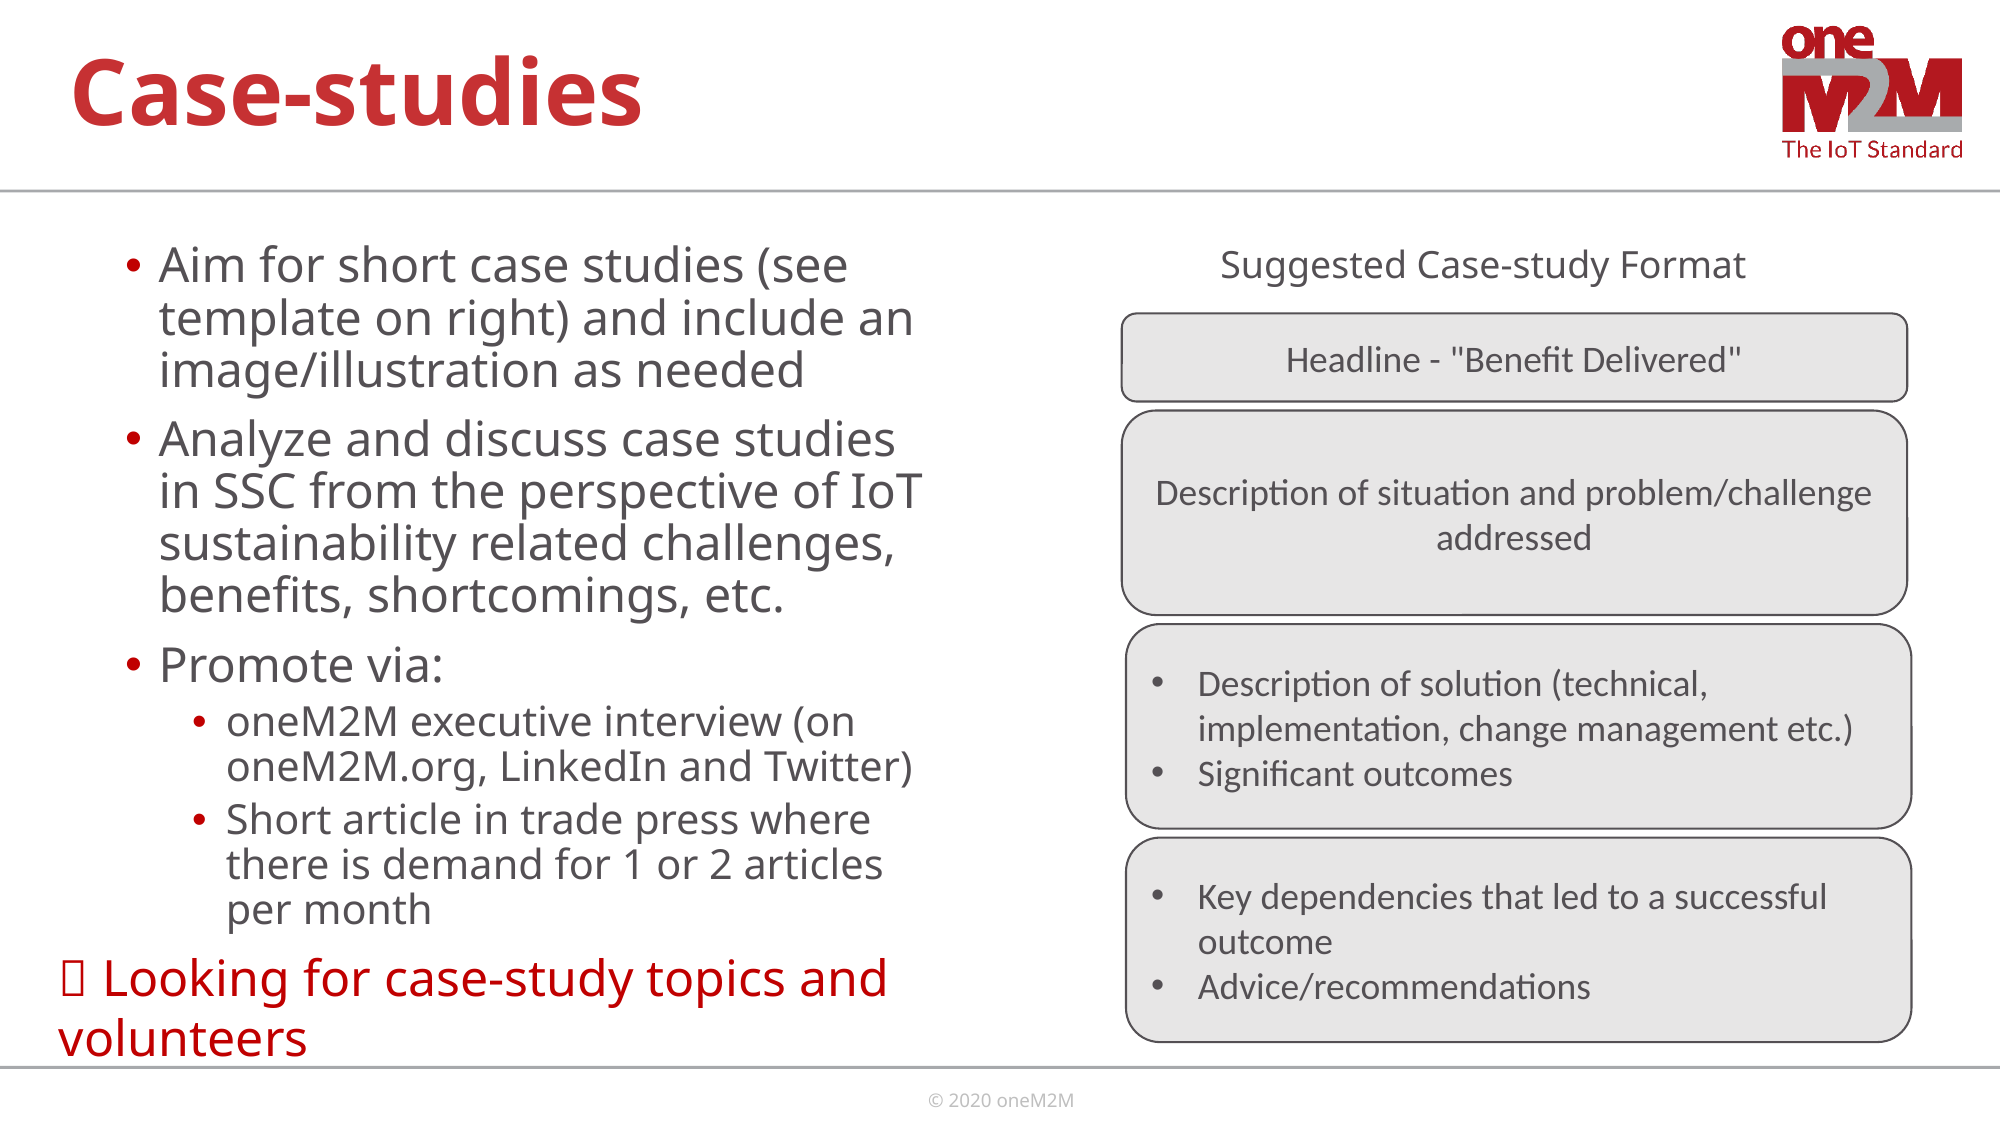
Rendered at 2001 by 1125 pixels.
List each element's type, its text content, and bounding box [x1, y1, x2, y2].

text_box Description of situation and problem/challenge addressed [1120, 409, 1909, 617]
picture [1772, 17, 1971, 166]
text_box Key dependencies that led to a successful outcome Advice/recommendations [1124, 836, 1913, 1044]
title Case-studies [54, 0, 1606, 193]
text_box Headline - "Benefit Delivered" [1120, 312, 1909, 403]
text_box Description of solution (technical, implementation, change management etc.) Significant outcomes [1124, 623, 1913, 830]
text_box  Looking for case-study topics and volunteers [0, 938, 1072, 1074]
list Aim for short case studies (see template on right) and include an image/illustration as needed Analyze and discuss case studies in SSC from the perspective of IoT sustainability related challenges, benefits, shortcomings, etc. Promote via: oneM2M executive interview (on oneM2M.org, LinkedIn and Twitter) Short article in trade press where there is demand for 1 or 2 articles per month [109, 233, 960, 938]
text_box Suggested Case-study Format [1191, 233, 1777, 294]
